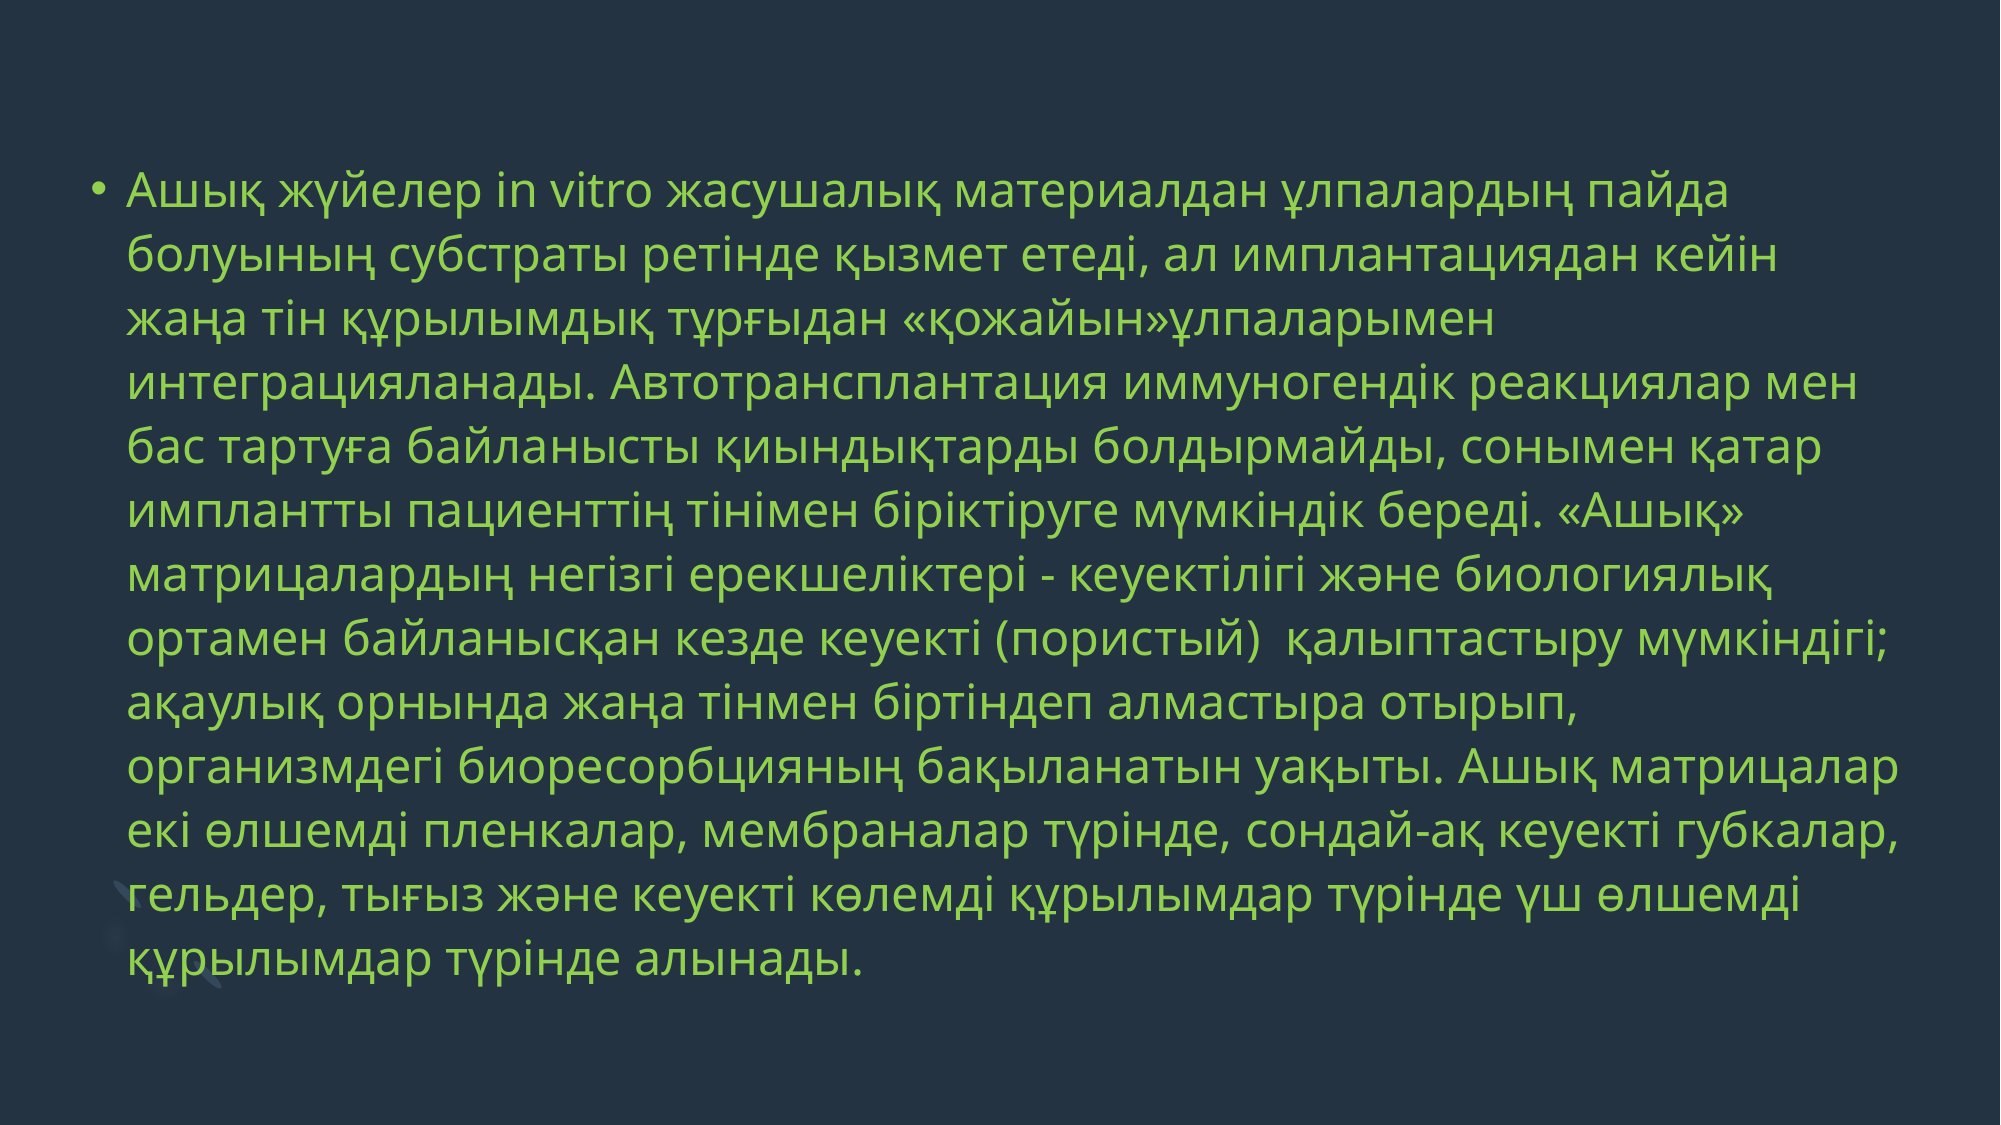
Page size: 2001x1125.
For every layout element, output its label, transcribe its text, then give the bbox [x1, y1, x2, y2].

list Ашық жүйелер in vitro жасушалық материалдан ұлпалардың пайда болуының субстраты ретінде қызмет етеді, ал имплантациядан кейін жаңа тін құрылымдық тұрғыдан «қожайын»ұлпаларымен интеграцияланады. Автотрансплантация иммуногендік реакциялар мен бас тартуға байланысты қиындықтарды болдырмайды, сонымен қатар имплантты пациенттің тінімен біріктіруге мүмкіндік береді. «Ашық» матрицалардың негізгі ерекшеліктері - кеуектілігі және биологиялық ортамен байланысқан кезде кеуекті (пористый) қалыптастыру мүмкіндігі; ақаулық орнында жаңа тінмен біртіндеп алмастыра отырып, организмдегі биоресорбцияның бақыланатын уақыты. Ашық матрицалар екі өлшемді пленкалар, мембраналар түрінде, сондай-ақ кеуекті губкалар, гельдер, тығыз және кеуекті көлемді құрылымдар түрінде үш өлшемді құрылымдар түрінде алынады. [90, 153, 1910, 1000]
